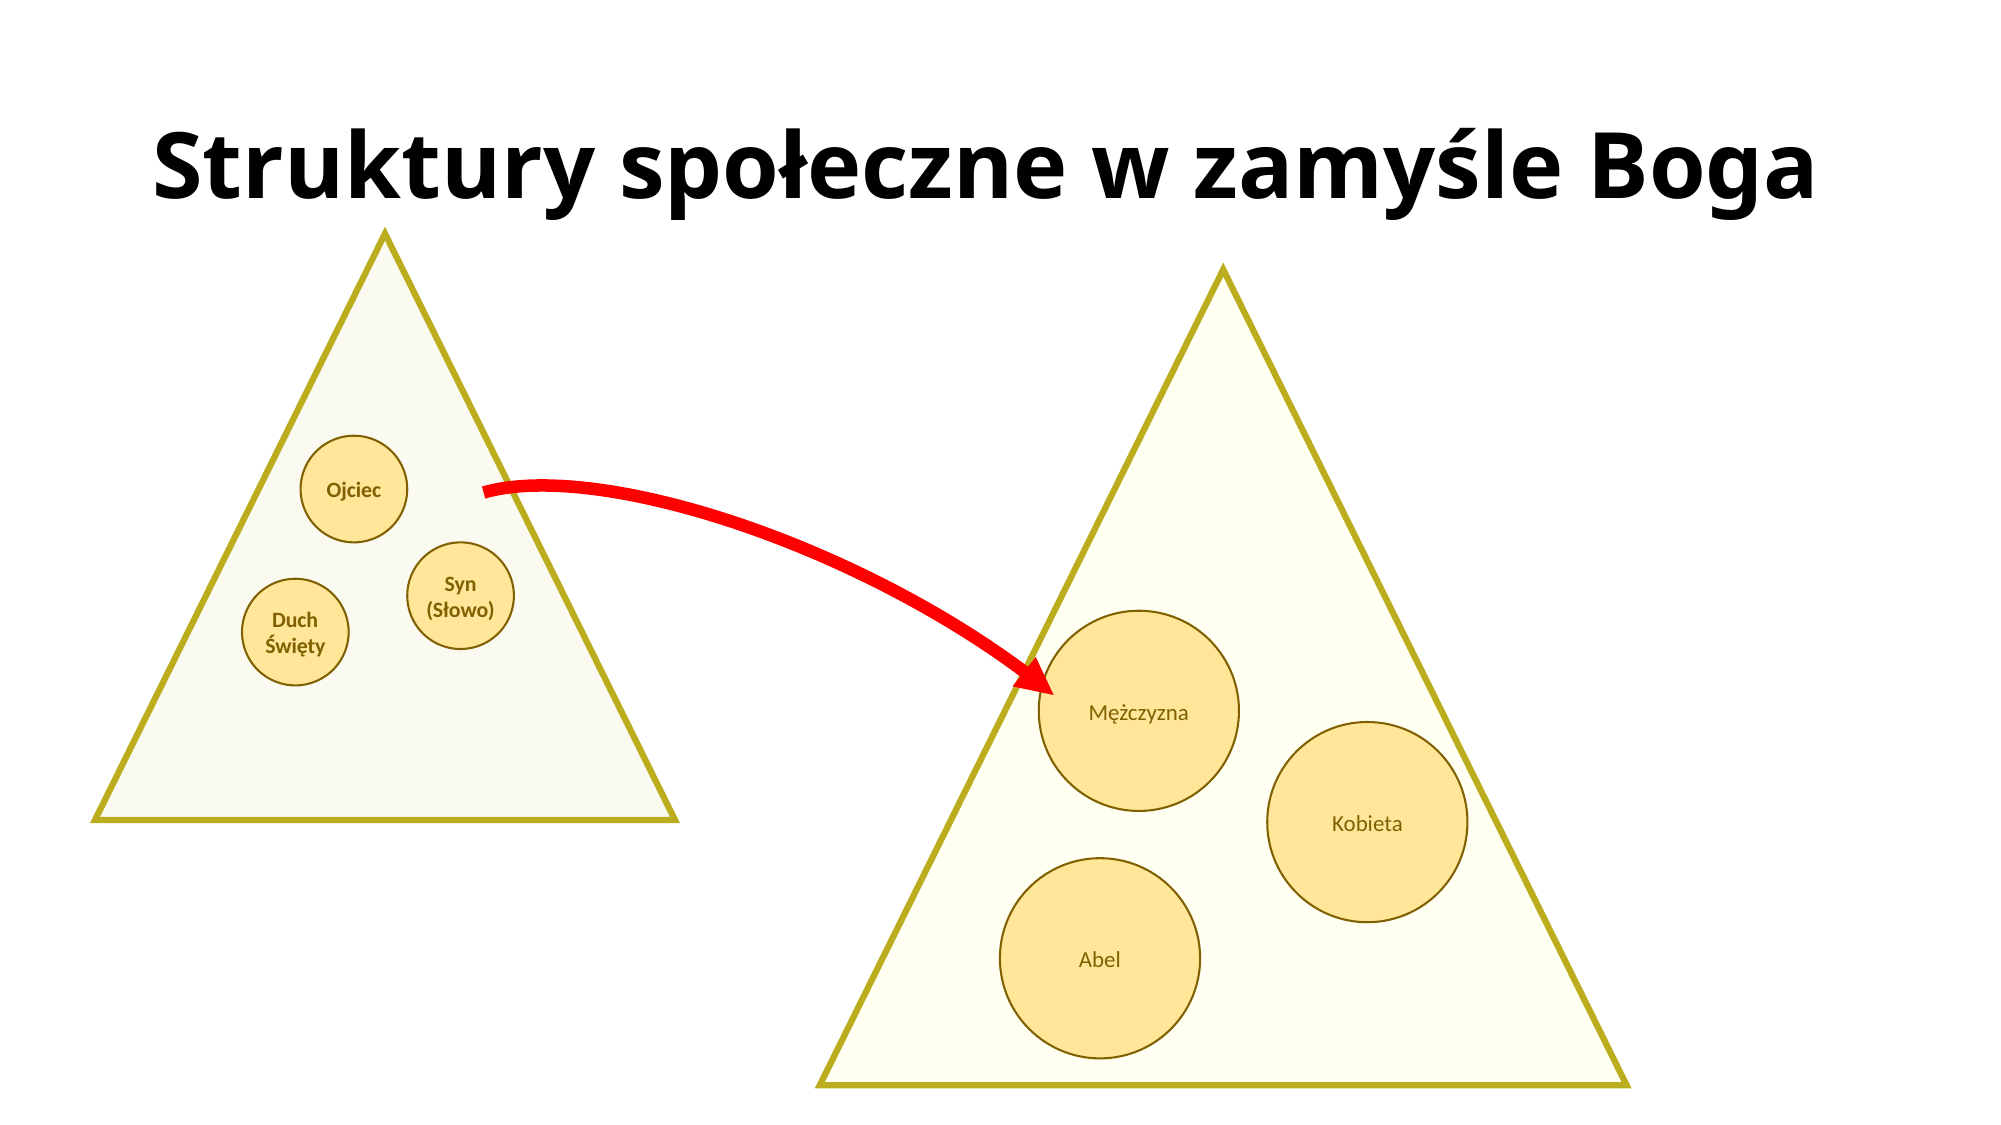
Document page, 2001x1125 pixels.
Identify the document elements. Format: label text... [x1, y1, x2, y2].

text_box Abel [998, 857, 1202, 1060]
text_box Syn (Słowo) [406, 541, 515, 651]
text_box Ojciec [299, 434, 409, 544]
title Struktury społeczne w zamyśle Boga [137, 59, 1863, 278]
text_box Mężczyzna [1037, 609, 1241, 812]
text_box Kobieta [1266, 720, 1469, 924]
text_box [818, 267, 1629, 1087]
text_box [93, 278, 677, 822]
text_box Duch Święty [240, 577, 350, 687]
text_box [483, 484, 1054, 696]
